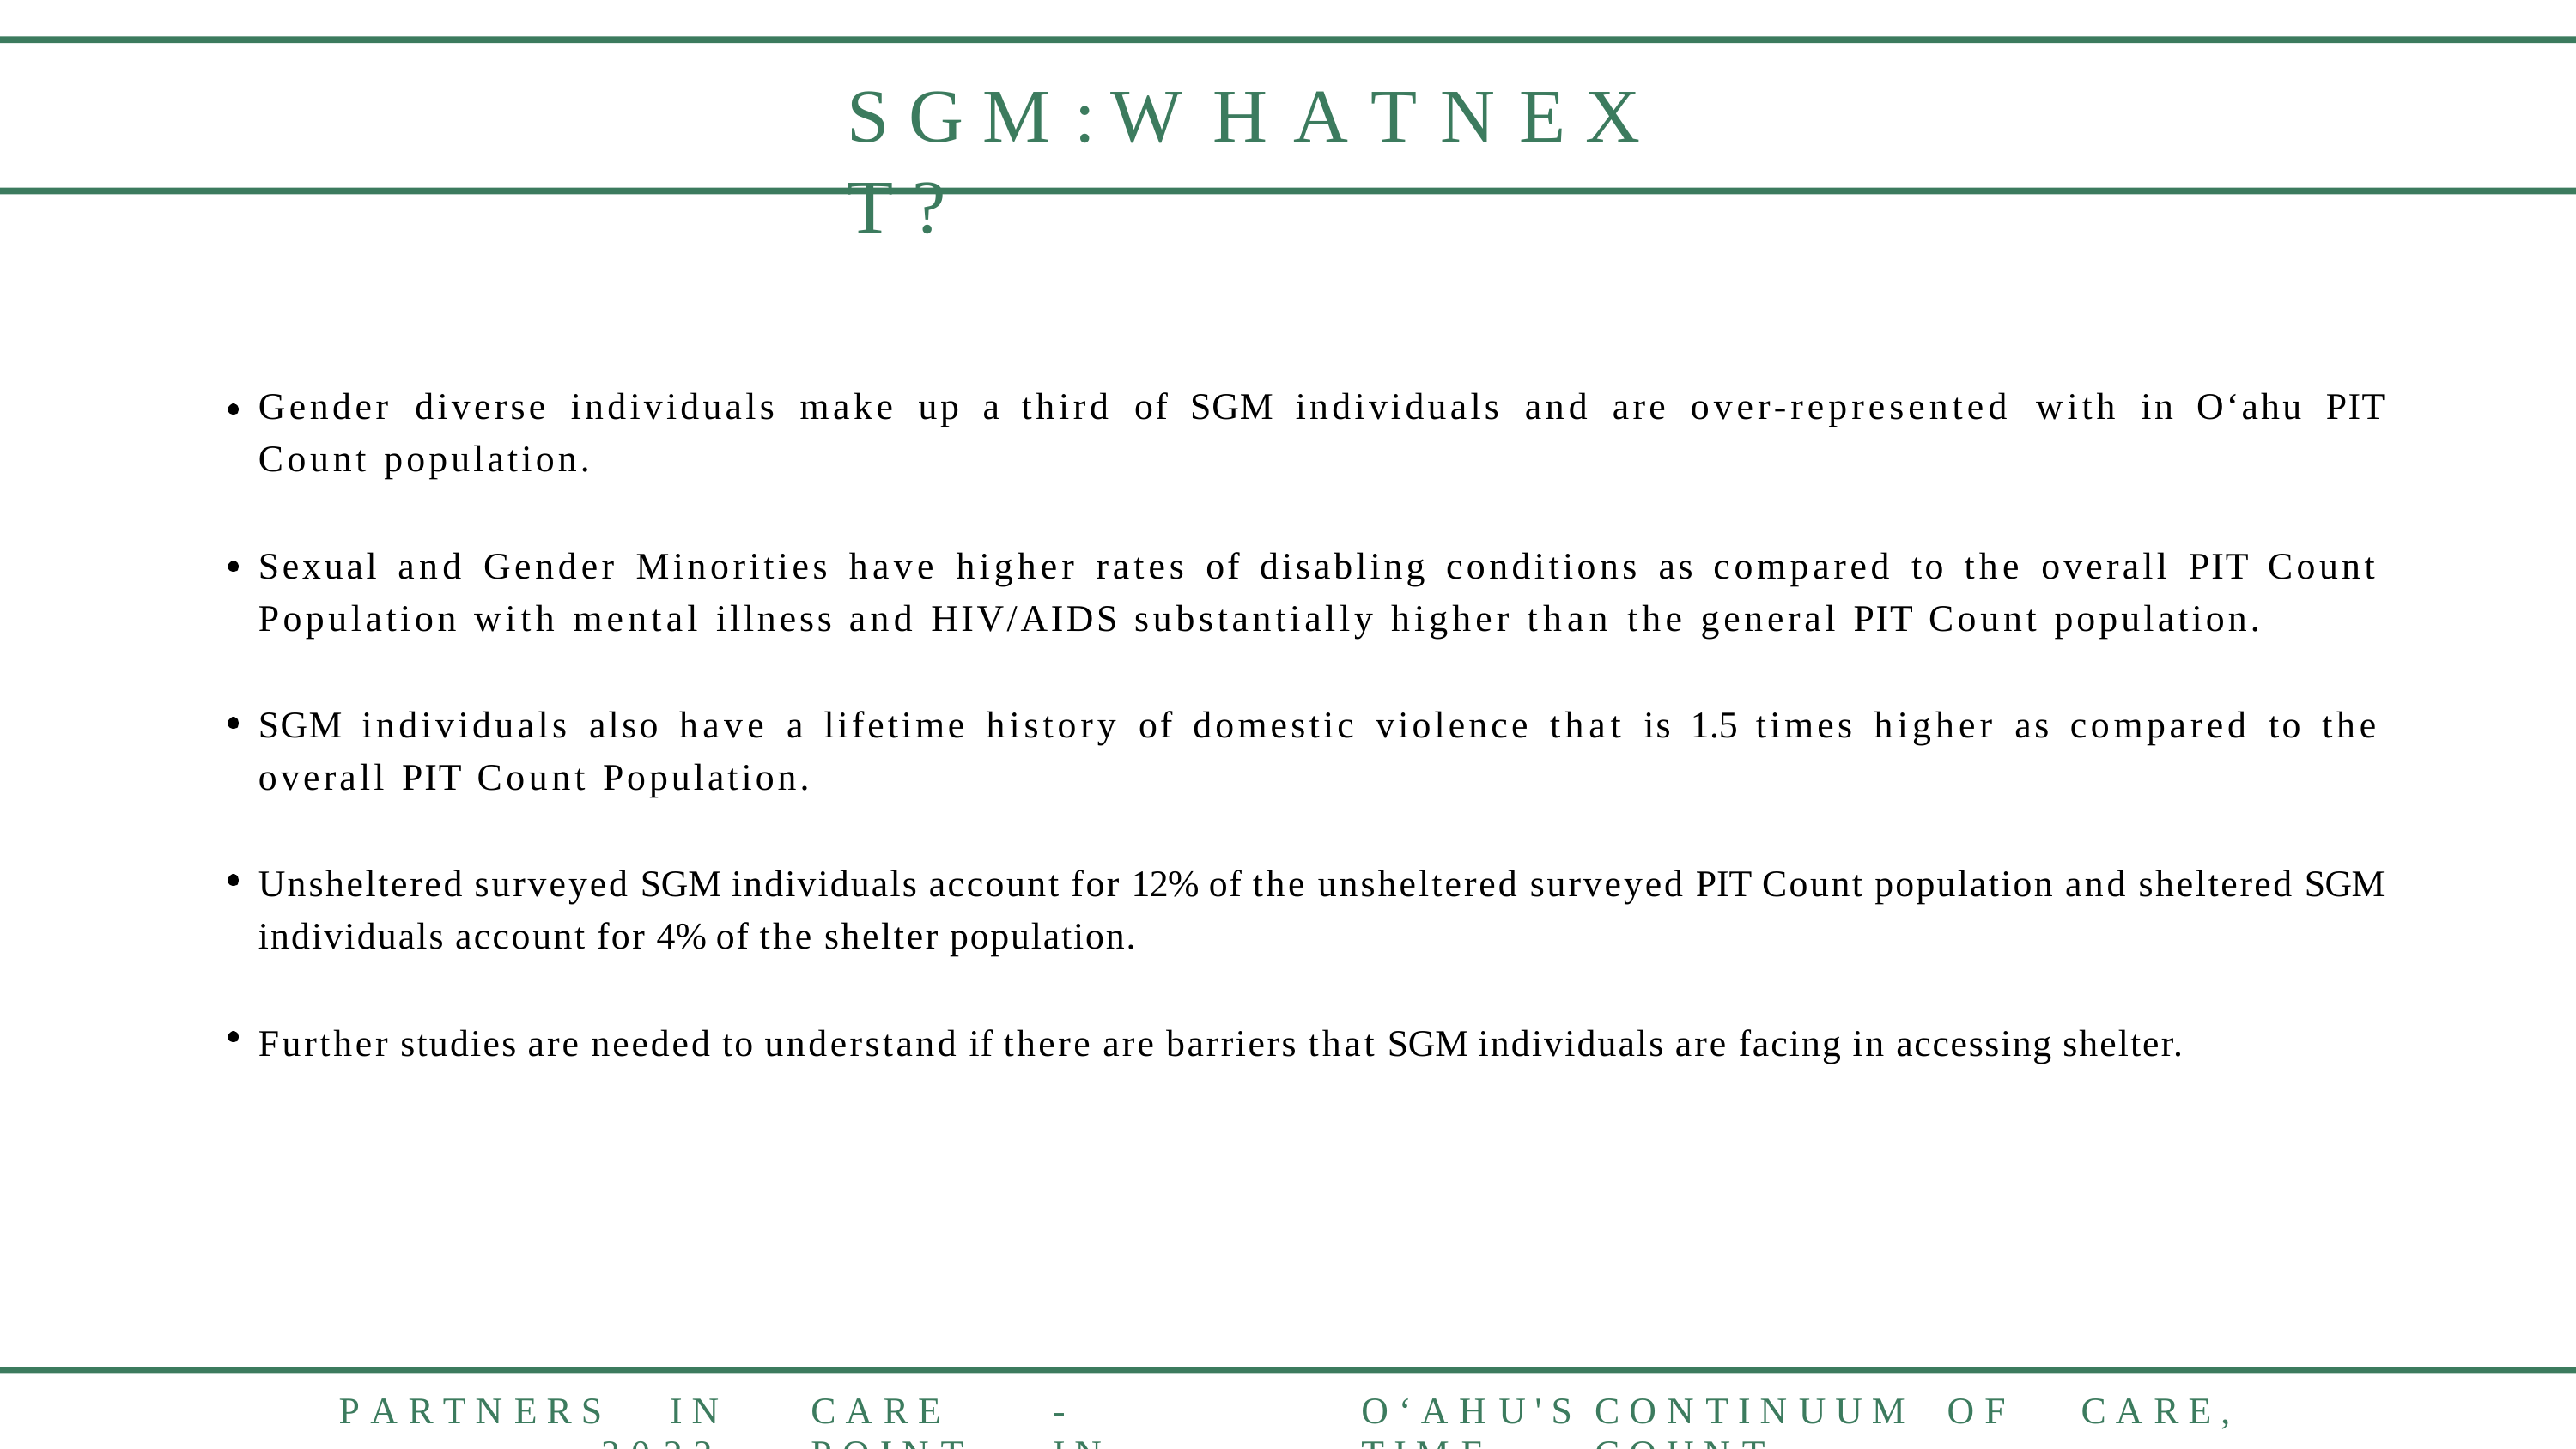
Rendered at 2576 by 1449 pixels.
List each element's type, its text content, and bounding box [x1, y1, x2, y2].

picture [228, 1031, 240, 1043]
title S G M : W H A T N E X T ? [845, 195, 1731, 308]
text_box [0, 36, 2576, 44]
picture [228, 403, 240, 415]
footer P A R T N E R S I N C A R E - O ‘ A H U ' S C O N T I N U U M O F C A R E , 2 0 2 2 P O I N T I N T I M E C O U N T [337, 1388, 2239, 1449]
text_box [0, 1367, 2576, 1374]
text_box [0, 187, 2576, 195]
picture [228, 717, 240, 729]
title S G M : W H A T N E X T ? [845, 64, 1731, 187]
picture [228, 874, 240, 886]
picture [228, 560, 240, 572]
text_box Gender diverse individuals make up a third of SGM individuals and are over-represented with in O‘ahu PIT Count population. Sexual and Gender Minorities have higher rates of disabling conditions as compared to the overall PIT Count Population with mental illness and HIV/AIDS substantially higher than the general PIT Count population. SGM individuals also have a lifetime history of domestic violence that is 1.5 times higher as compared to the overall PIT Count Population. Unsheltered surveyed SGM individuals account for 12% of the unsheltered surveyed PIT Count population and sheltered SGM individuals account for 4% of the shelter population. Further studies are needed to understand if there are barriers that SGM individuals are facing in accessing shelter. [256, 373, 2391, 1064]
